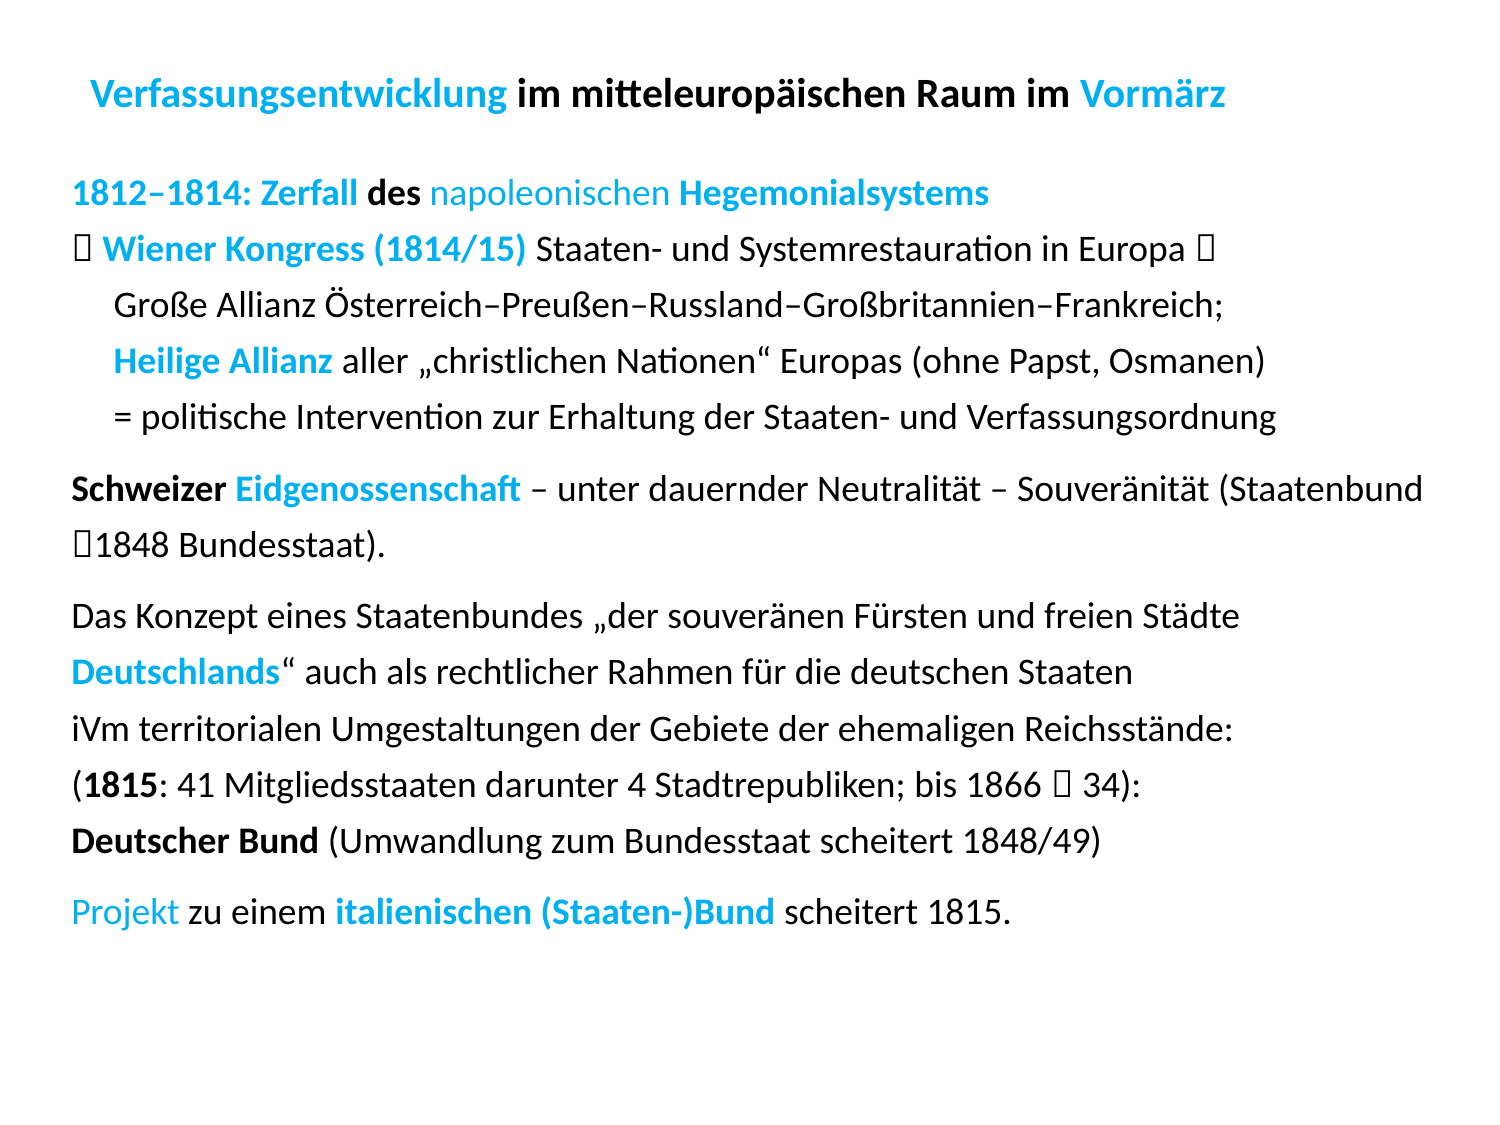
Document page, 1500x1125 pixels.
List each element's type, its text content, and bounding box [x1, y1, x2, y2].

title Verfassungsentwicklung im mitteleuropäischen Raum im Vormärz [75, 45, 1425, 138]
list 1812–1814: Zerfall des napoleonischen Hegemonialsystems  Wiener Kongress (1814/15) Staaten- und Systemrestauration in Europa  Große Allianz Österreich–Preußen–Russland–Großbritannien–Frankreich; Heilige Allianz aller „christlichen Nationen“ Europas (ohne Papst, Osmanen) = politische Intervention zur Erhaltung der Staaten- und Verfassungsordnung Schweizer Eidgenossenschaft – unter dauernder Neutralität – Souveränität (Staatenbund 1848 Bundesstaat). Das Konzept eines Staatenbundes „der souveränen Fürsten und freien Städte Deutschlands“ auch als rechtlicher Rahmen für die deutschen Staaten iVm territorialen Umgestaltungen der Gebiete der ehemaligen Reichsstände: (1815: 41 Mitgliedsstaaten darunter 4 Stadtrepubliken; bis 1866  34): Deutscher Bund (Umwandlung zum Bundesstaat scheitert 1848/49) Projekt zu einem italienischen (Staaten-)Bund scheitert 1815. [0, 148, 1465, 1024]
